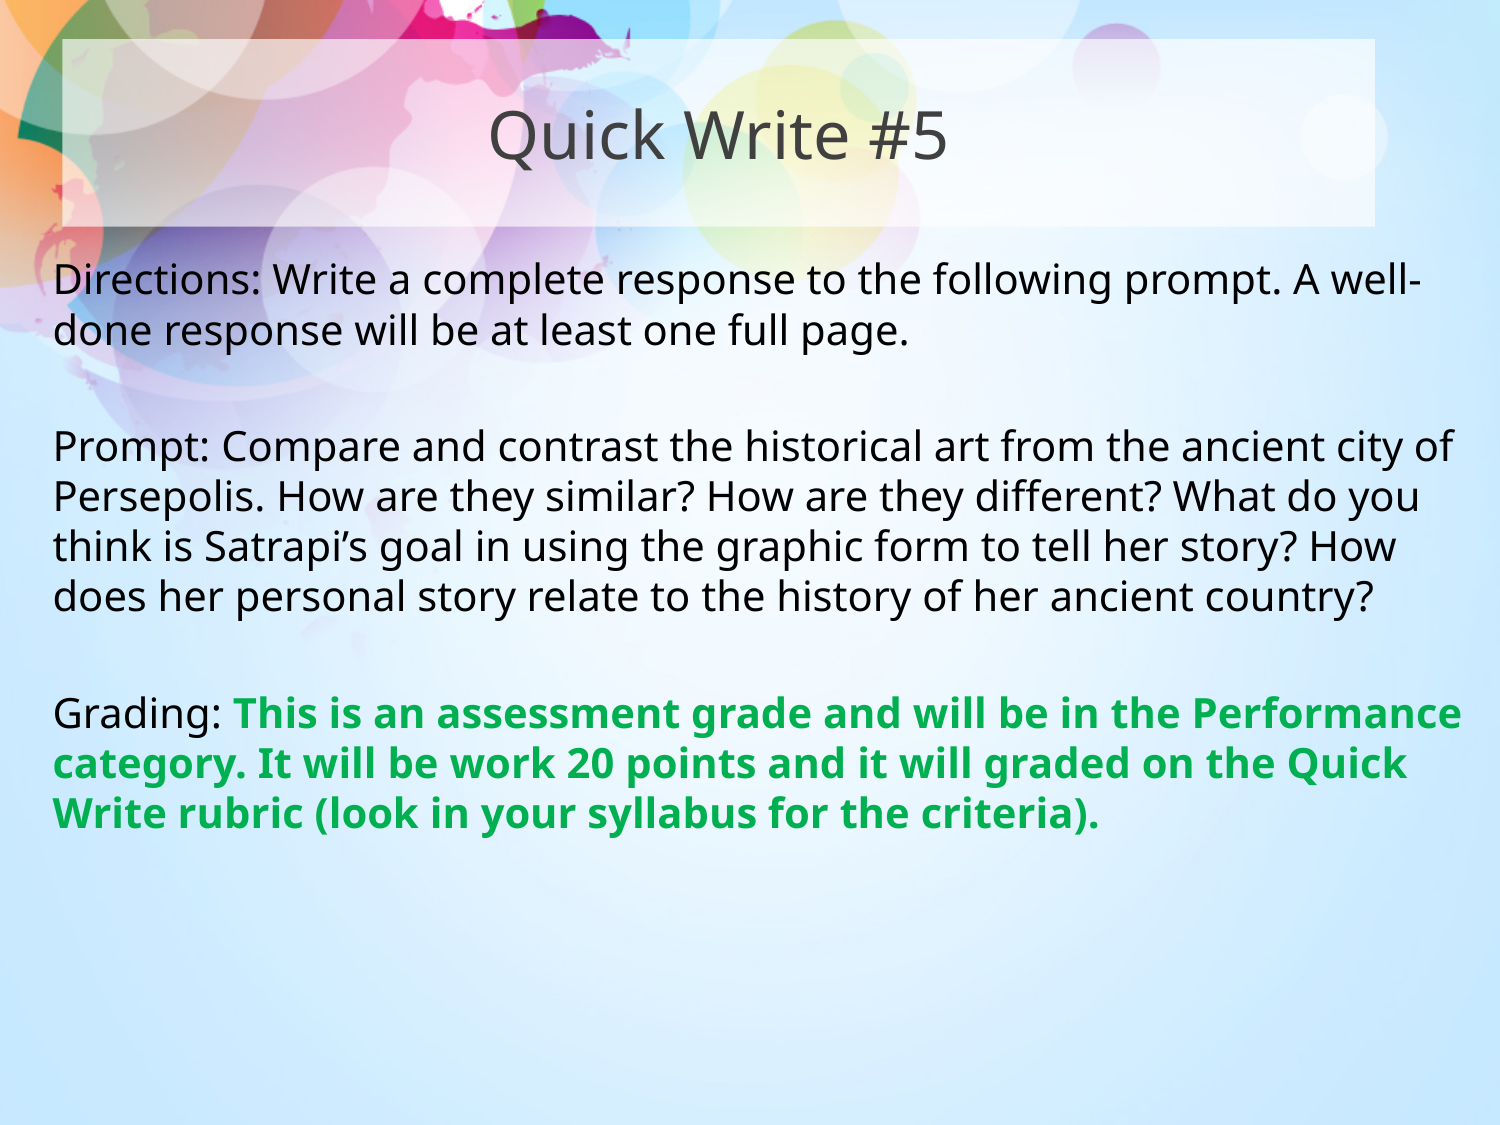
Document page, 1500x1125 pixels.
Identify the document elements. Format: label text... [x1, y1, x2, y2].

list Directions: Write a complete response to the following prompt. A well-done response will be at least one full page. Prompt: Compare and contrast the historical art from the ancient city of Persepolis. How are they similar? How are they different? What do you think is Satrapi’s goal in using the graphic form to tell her story? How does her personal story relate to the history of her ancient country? Grading: This is an assessment grade and will be in the Performance category. It will be work 20 points and it will graded on the Quick Write rubric (look in your syllabus for the criteria). [37, 245, 1500, 1046]
picture [0, 0, 1500, 1125]
title Quick Write #5 [62, 39, 1375, 227]
